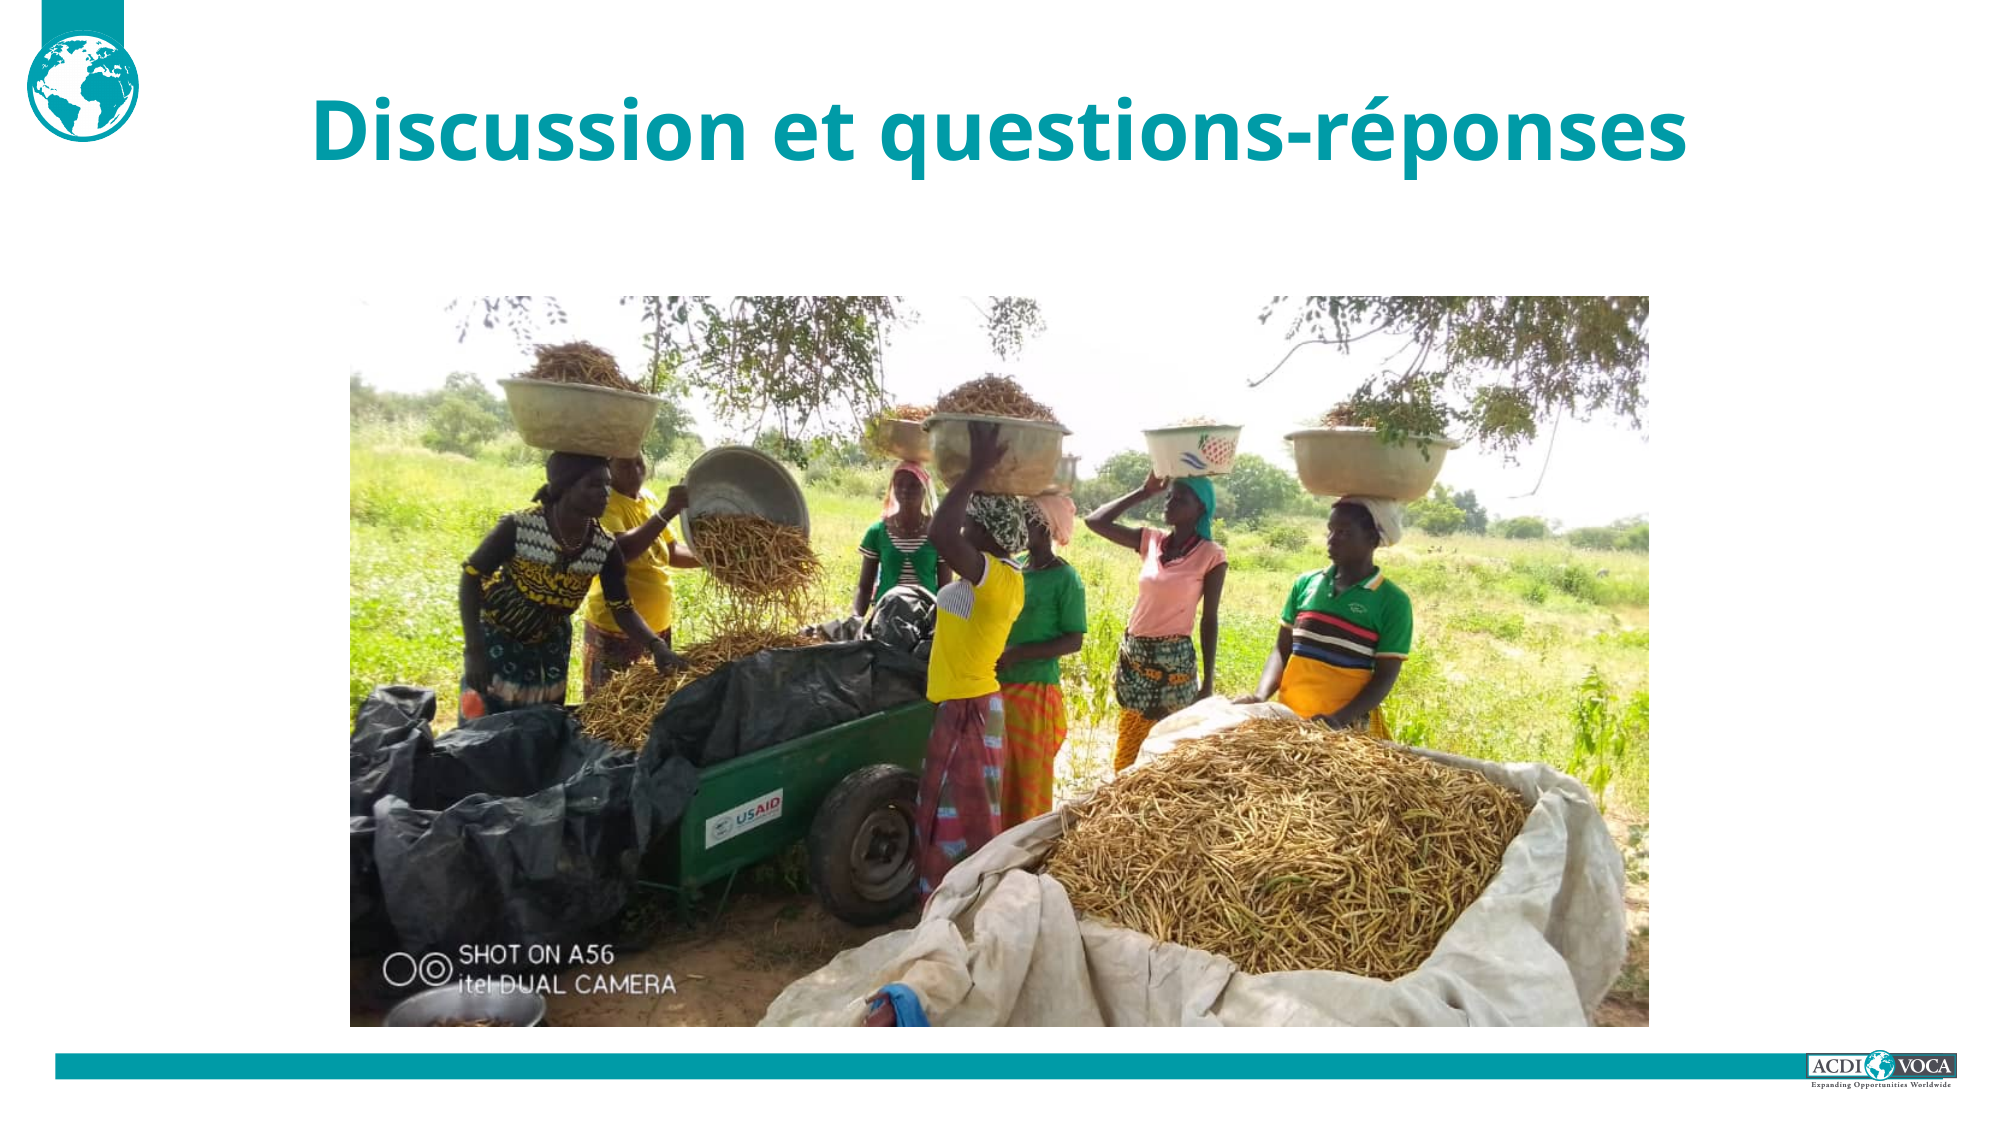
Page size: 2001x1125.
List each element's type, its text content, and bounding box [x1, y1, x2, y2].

picture [350, 296, 1649, 1027]
title Discussion et questions-réponses [0, 21, 2000, 239]
picture [1806, 1050, 1957, 1089]
